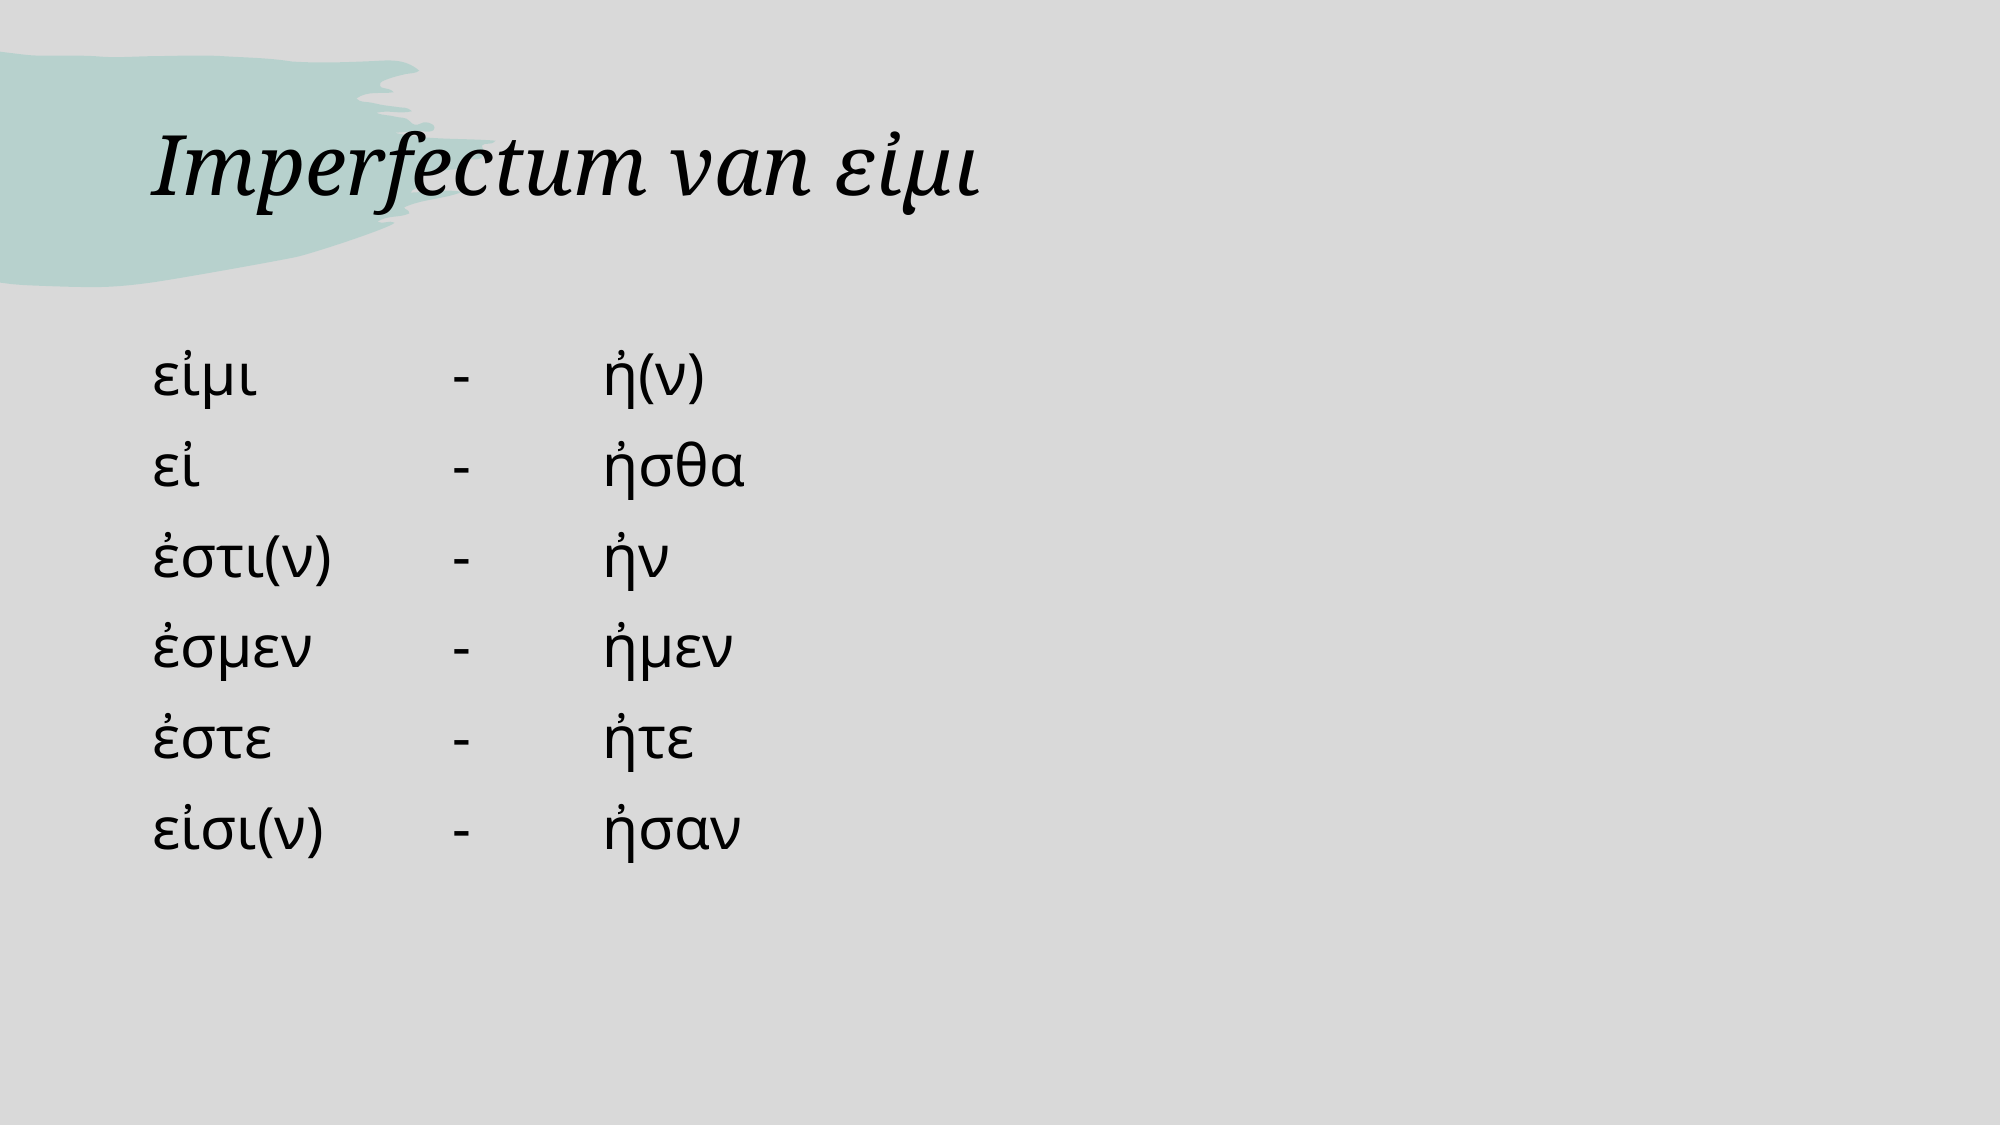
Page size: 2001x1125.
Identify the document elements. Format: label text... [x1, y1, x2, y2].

list εἰμι - ἠ(ν) εἰ - ἠσθα ἐστι(ν) - ἠν ἐσμεν - ἠμεν ἐστε - ἠτε εἰσι(ν) - ἠσαν [137, 329, 1863, 1013]
title Imperfectum van εἰμι [137, 59, 1863, 278]
